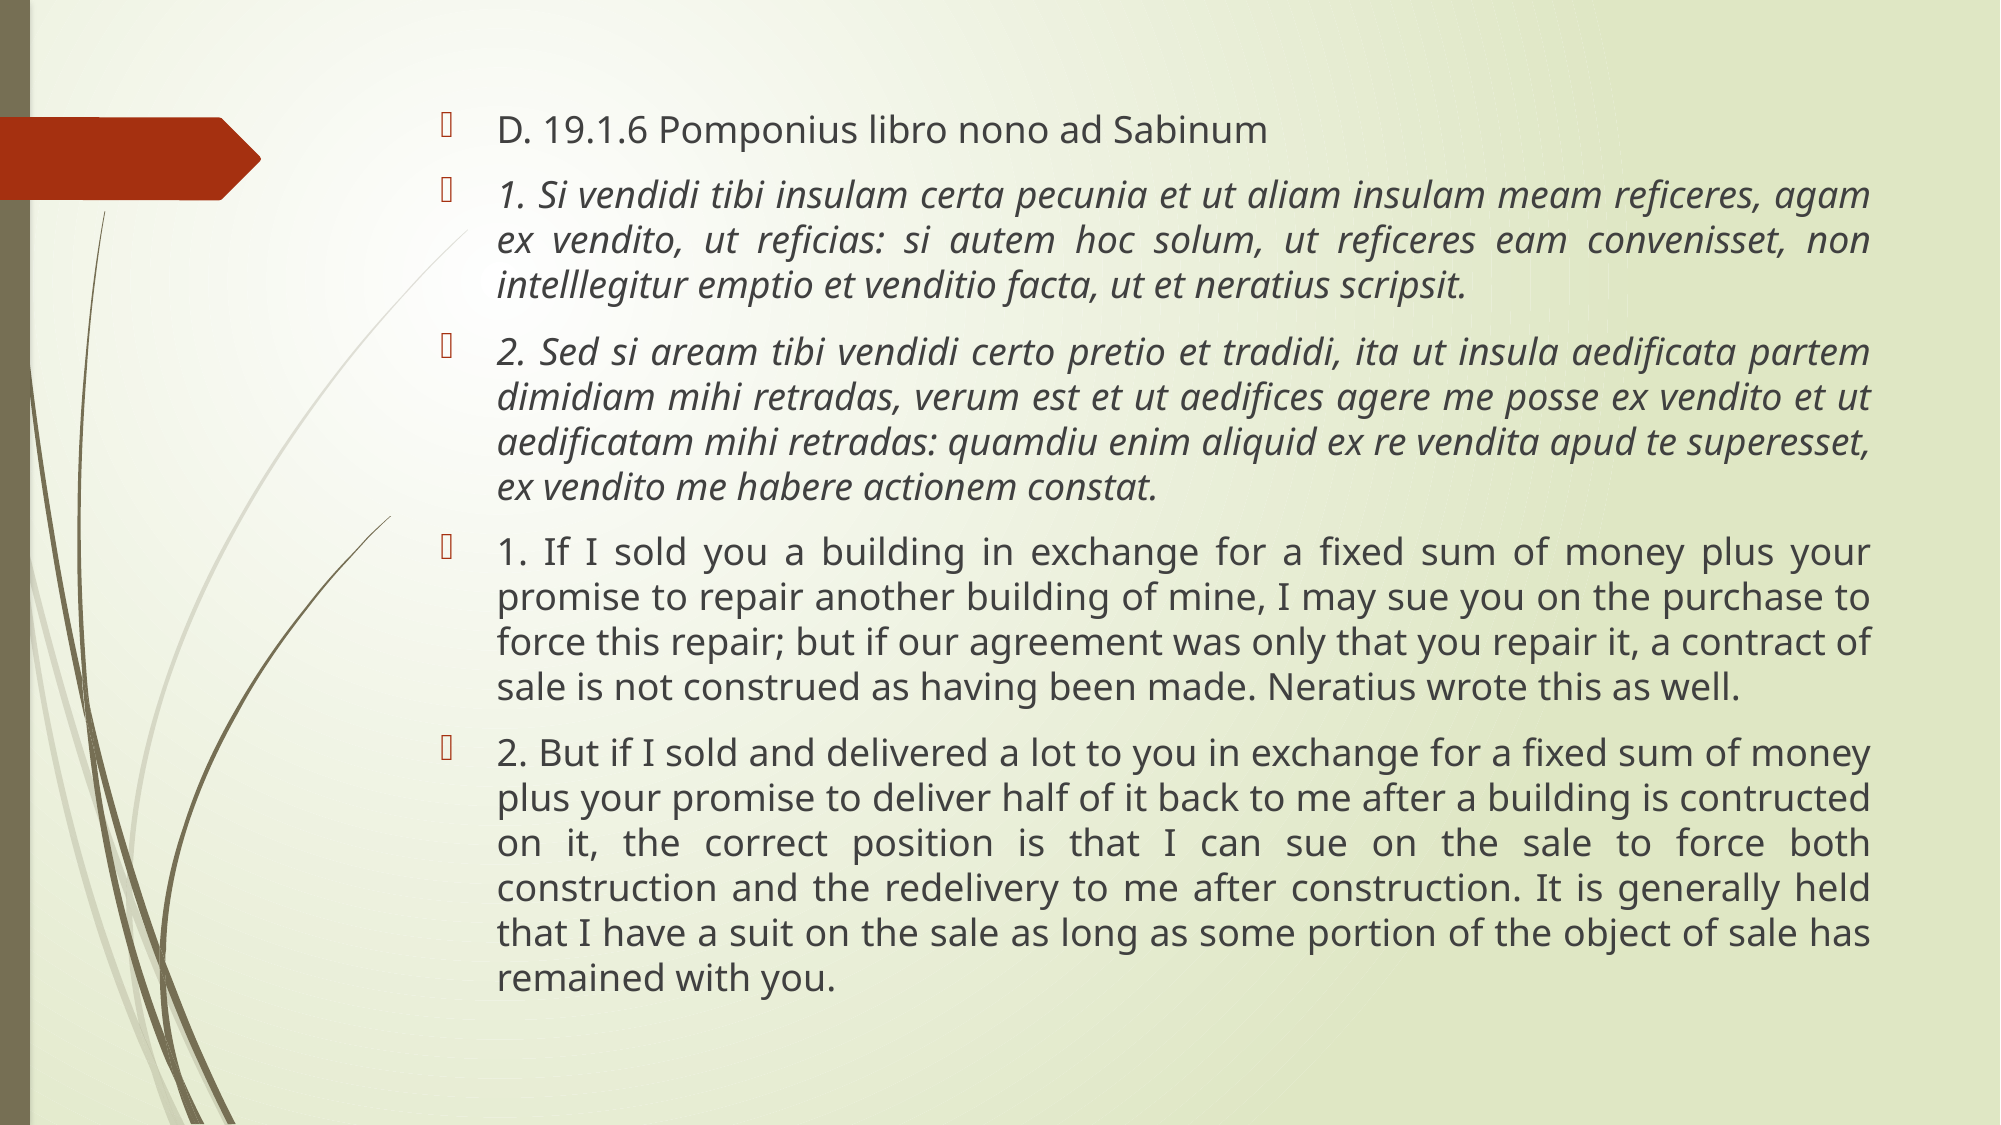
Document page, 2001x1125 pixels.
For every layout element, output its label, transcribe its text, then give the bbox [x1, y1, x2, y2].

list D. 19.1.6 Pomponius libro nono ad Sabinum 1. Si vendidi tibi insulam certa pecunia et ut aliam insulam meam reficeres, agam ex vendito, ut reficias: si autem hoc solum, ut reficeres eam convenisset, non intelllegitur emptio et venditio facta, ut et neratius scripsit. 2. Sed si aream tibi vendidi certo pretio et tradidi, ita ut insula aedificata partem dimidiam mihi retradas, verum est et ut aedifices agere me posse ex vendito et ut aedificatam mihi retradas: quamdiu enim aliquid ex re vendita apud te superesset, ex vendito me habere actionem constat. 1. If I sold you a building in exchange for a fixed sum of money plus your promise to repair another building of mine, I may sue you on the purchase to force this repair; but if our agreement was only that you repair it, a contract of sale is not construed as having been made. Neratius wrote this as well. 2. But if I sold and delivered a lot to you in exchange for a fixed sum of money plus your promise to deliver half of it back to me after a building is contructed on it, the correct position is that I can sue on the sale to force both construction and the redelivery to me after construction. It is generally held that I have a suit on the sale as long as some portion of the object of sale has remained with you. [425, 98, 1888, 1125]
